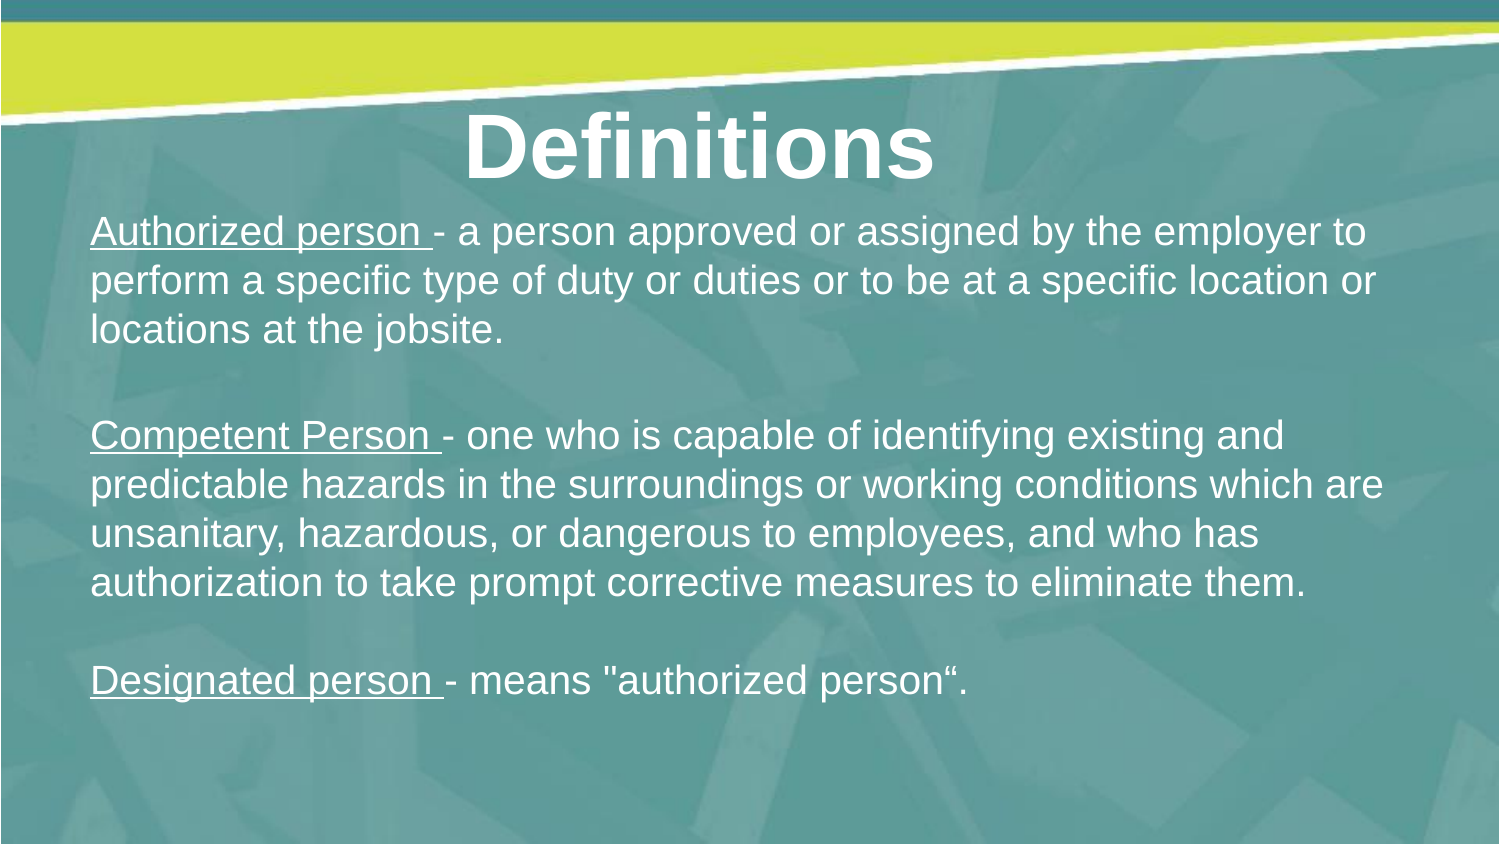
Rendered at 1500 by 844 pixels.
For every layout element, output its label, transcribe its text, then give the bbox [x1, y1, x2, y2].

list Authorized person - a person approved or assigned by the employer to perform a specific type of duty or duties or to be at a specific location or locations at the jobsite. Competent Person - one who is capable of identifying existing and predictable hazards in the surroundings or working conditions which are unsanitary, hazardous, or dangerous to employees, and who has authorization to take prompt corrective measures to eliminate them. Designated person - means "authorized person“. [75, 196, 1463, 760]
title Definitions [225, 71, 1175, 196]
picture [1, 0, 1499, 844]
